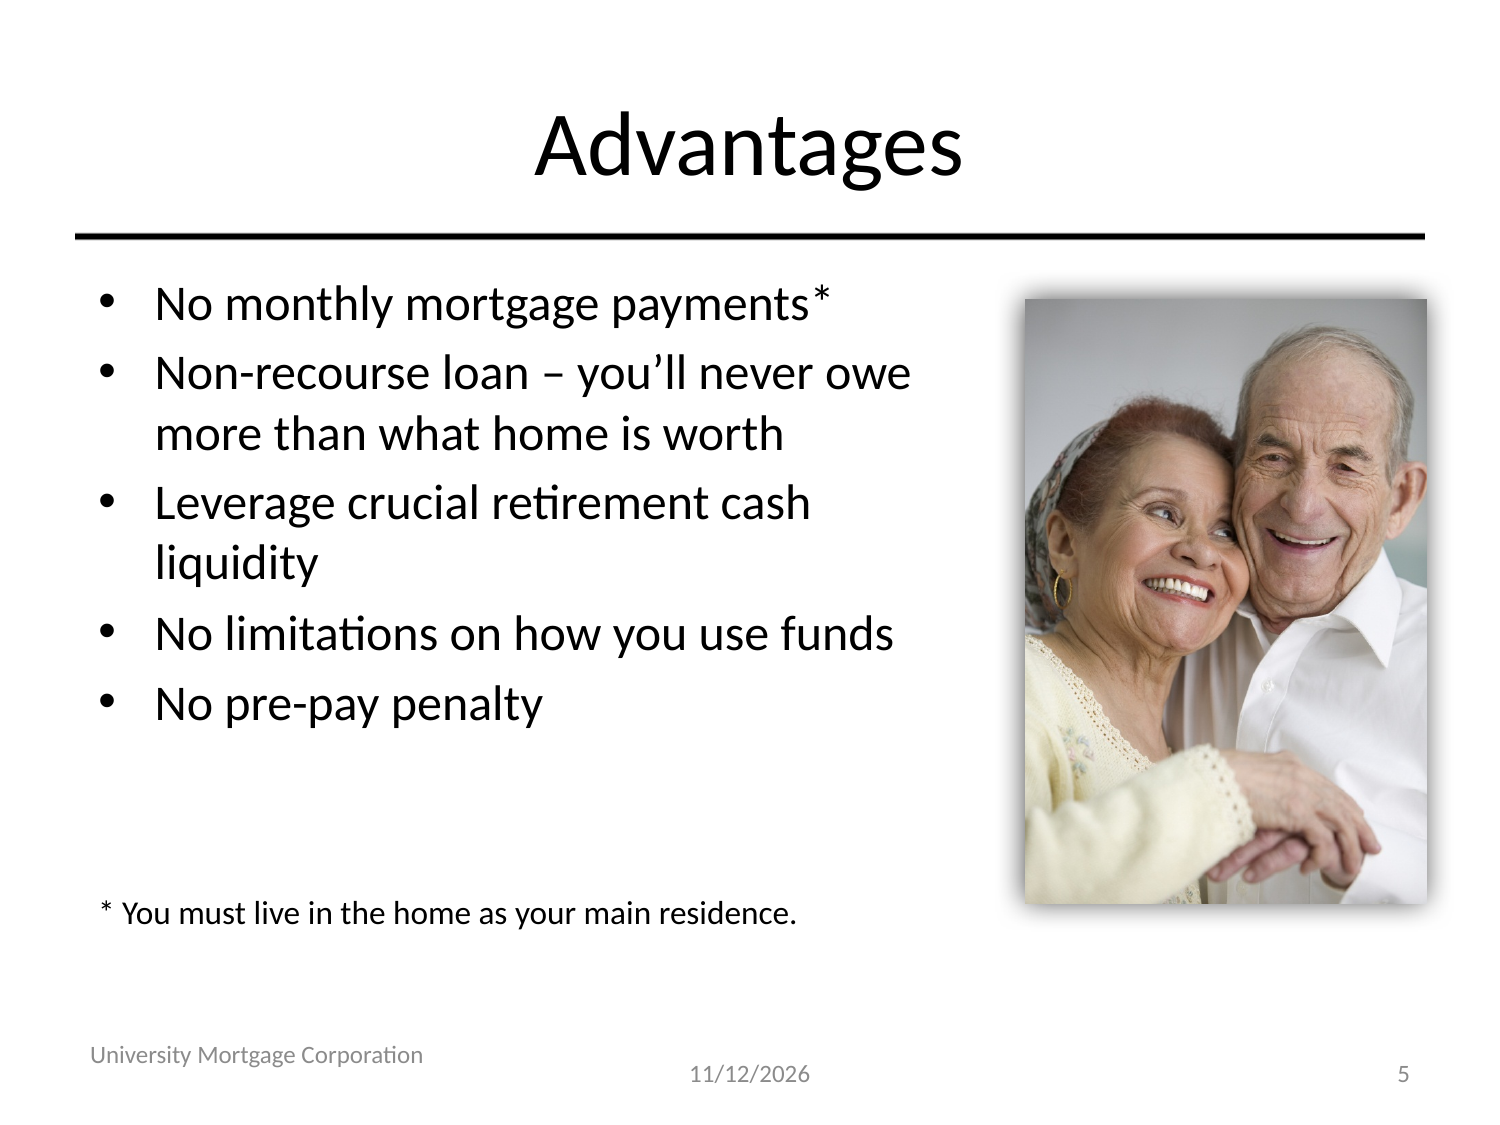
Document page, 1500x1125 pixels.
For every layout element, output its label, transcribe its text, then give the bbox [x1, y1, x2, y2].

slide_number 5 [1074, 1042, 1425, 1103]
text_box * You must live in the home as your main residence. [83, 884, 963, 979]
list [1024, 299, 1427, 905]
list No monthly mortgage payments* Non-recourse loan – you’ll never owe more than what home is worth Leverage crucial retirement cash liquidity No limitations on how you use funds No pre-pay penalty [83, 262, 959, 863]
picture [75, 233, 1425, 248]
slide_number University Mortgage Corporation [75, 1037, 475, 1100]
footer 5/24/2016 [512, 1042, 988, 1103]
title Advantages [75, 45, 1425, 233]
